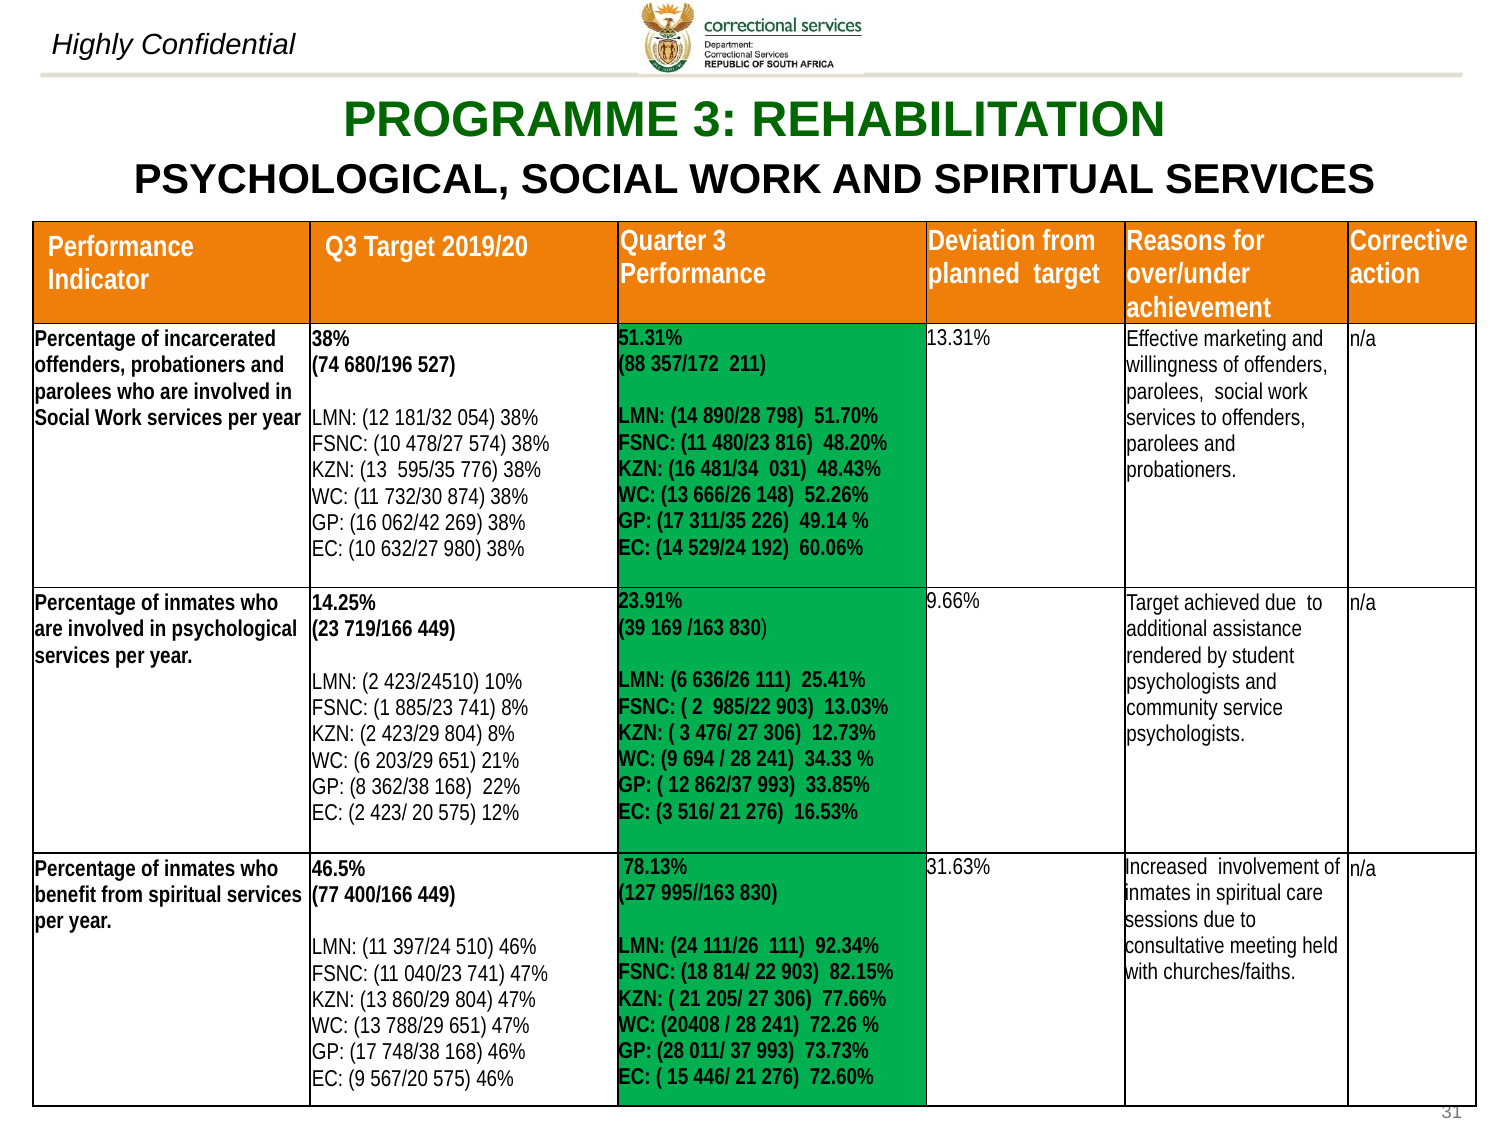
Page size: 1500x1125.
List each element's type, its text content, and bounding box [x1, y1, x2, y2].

table_header Deviation from planned target [927, 222, 1124, 323]
title PROGRAMME 3: REHABILITATION PSYCHOLOGICAL, SOCIAL WORK AND SPIRITUAL SERVICES [32, 80, 1477, 154]
table_header Performance Indicator [34, 222, 309, 323]
table_cell 14.25% (23 719/166 449) LMN: (2 423/24510) 10% FSNC: (1 885/23 741) 8% KZN: (2 423/29 804) 8% WC: (6 203/29 651) 21% GP: (8 362/38 168) 22% EC: (2 423/ 20 575) 12% [311, 588, 617, 852]
table_cell n/a [1349, 588, 1475, 852]
table_cell Percentage of inmates who benefit from spiritual services per year. [34, 854, 309, 1105]
table_cell 31.63% [927, 854, 1124, 1105]
table_cell 23.91% (39 169 /163 830) LMN: (6 636/26 111) 25.41% FSNC: ( 2 985/22 903) 13.03% KZN: ( 3 476/ 27 306) 12.73% WC: (9 694 / 28 241) 34.33 % GP: ( 12 862/37 993) 33.85% EC: (3 516/ 21 276) 16.53% [619, 588, 926, 852]
table_cell Percentage of incarcerated offenders, probationers and parolees who are involved in Social Work services per year [34, 324, 309, 587]
table_cell Increased involvement of inmates in spiritual care sessions due to consultative meeting held with churches/faiths. [1126, 854, 1347, 1105]
table_cell Effective marketing and willingness of offenders, parolees, social work services to offenders, parolees and probationers. [1126, 324, 1347, 587]
table_cell 9.66% [927, 588, 1124, 852]
table_cell n/a [1349, 324, 1475, 587]
table_header Quarter 3 Performance [619, 222, 926, 323]
table_cell Percentage of inmates who are involved in psychological services per year. [34, 588, 309, 852]
table_cell n/a [1349, 854, 1475, 1105]
table_cell 38% (74 680/196 527) LMN: (12 181/32 054) 38% FSNC: (10 478/27 574) 38% KZN: (13 595/35 776) 38% WC: (11 732/30 874) 38% GP: (16 062/42 269) 38% EC: (10 632/27 980) 38% [311, 324, 617, 587]
table_cell 78.13% (127 995//163 830) LMN: (24 111/26 111) 92.34% FSNC: (18 814/ 22 903) 82.15% KZN: ( 21 205/ 27 306) 77.66% WC: (20408 / 28 241) 72.26 % GP: (28 011/ 37 993) 73.73% EC: ( 15 446/ 21 276) 72.60% [619, 854, 926, 1105]
table_cell Target achieved due to additional assistance rendered by student psychologists and community service psychologists. [1126, 588, 1347, 852]
table_cell 51.31% (88 357/172 211) LMN: (14 890/28 798) 51.70% FSNC: (11 480/23 816) 48.20% KZN: (16 481/34 031) 48.43% WC: (13 666/26 148) 52.26% GP: (17 311/35 226) 49.14 % EC: (14 529/24 192) 60.06% [619, 324, 926, 587]
table_cell 46.5% (77 400/166 449) LMN: (11 397/24 510) 46% FSNC: (11 040/23 741) 47% KZN: (13 860/29 804) 47% WC: (13 788/29 651) 47% GP: (17 748/38 168) 46% EC: (9 567/20 575) 46% [311, 854, 617, 1105]
table_header Reasons for over/under achievement [1126, 222, 1347, 323]
picture [639, 0, 864, 74]
table_header Corrective action [1349, 222, 1475, 323]
table_cell 13.31% [927, 324, 1124, 587]
table_header Q3 Target 2019/20 [311, 222, 617, 323]
